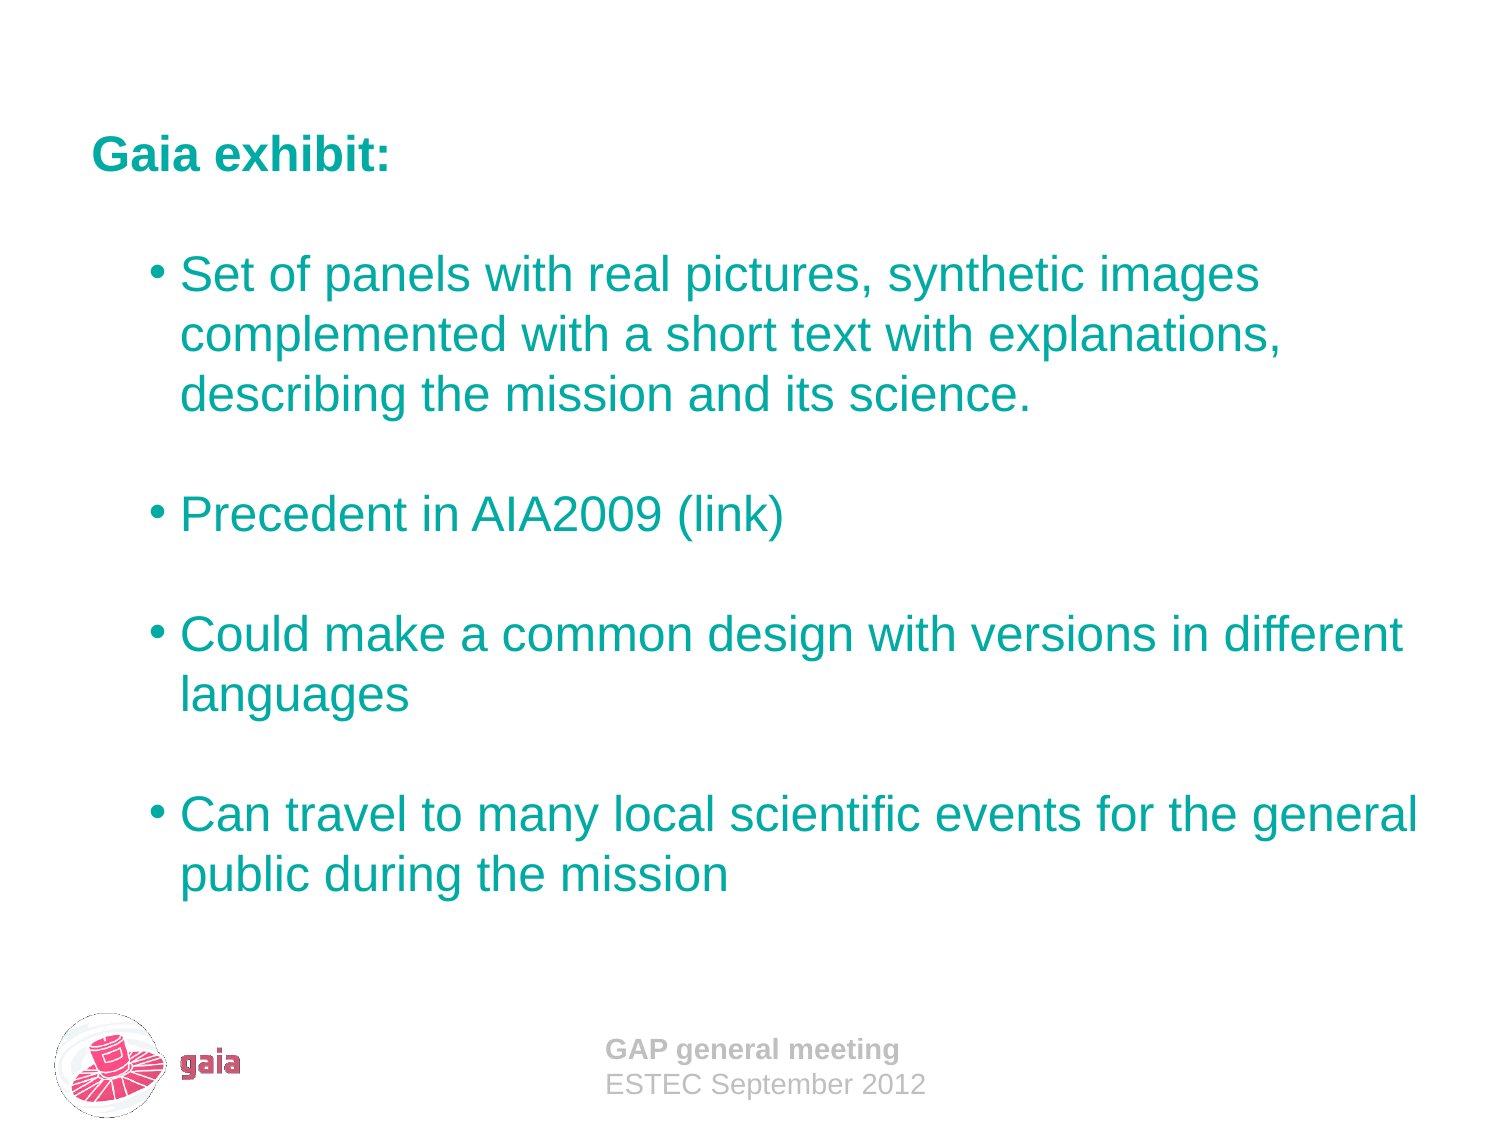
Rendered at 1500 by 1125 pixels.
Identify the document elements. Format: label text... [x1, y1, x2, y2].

text_box Gaia exhibit: Set of panels with real pictures, synthetic images complemented with a short text with explanations, describing the mission and its science. Precedent in AIA2009 (link) Could make a common design with versions in different languages Can travel to many local scientific events for the general public during the mission [76, 114, 1459, 909]
